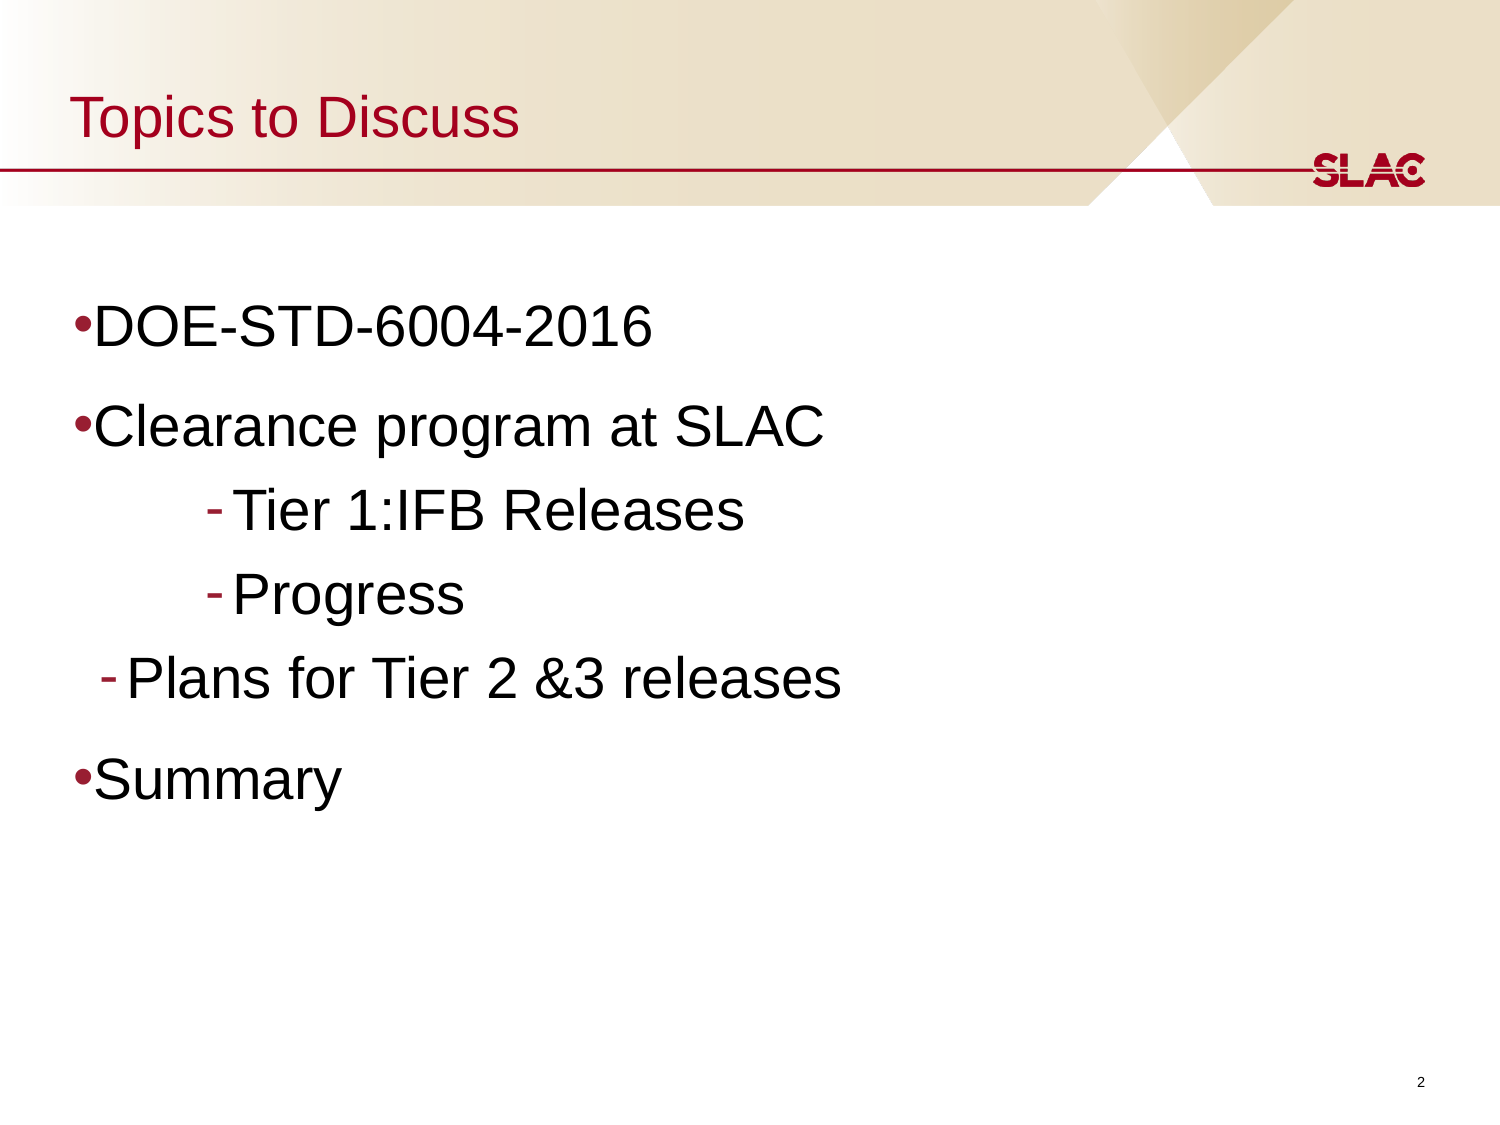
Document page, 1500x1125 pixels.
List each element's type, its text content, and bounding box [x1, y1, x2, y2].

title Topics to Discuss [69, 24, 1399, 149]
slide_number 2 [1405, 1036, 1458, 1125]
picture [0, 0, 1500, 206]
list DOE-STD-6004-2016 Clearance program at SLAC Tier 1:IFB Releases Progress Plans for Tier 2 &3 releases Summary [73, 273, 1404, 1037]
